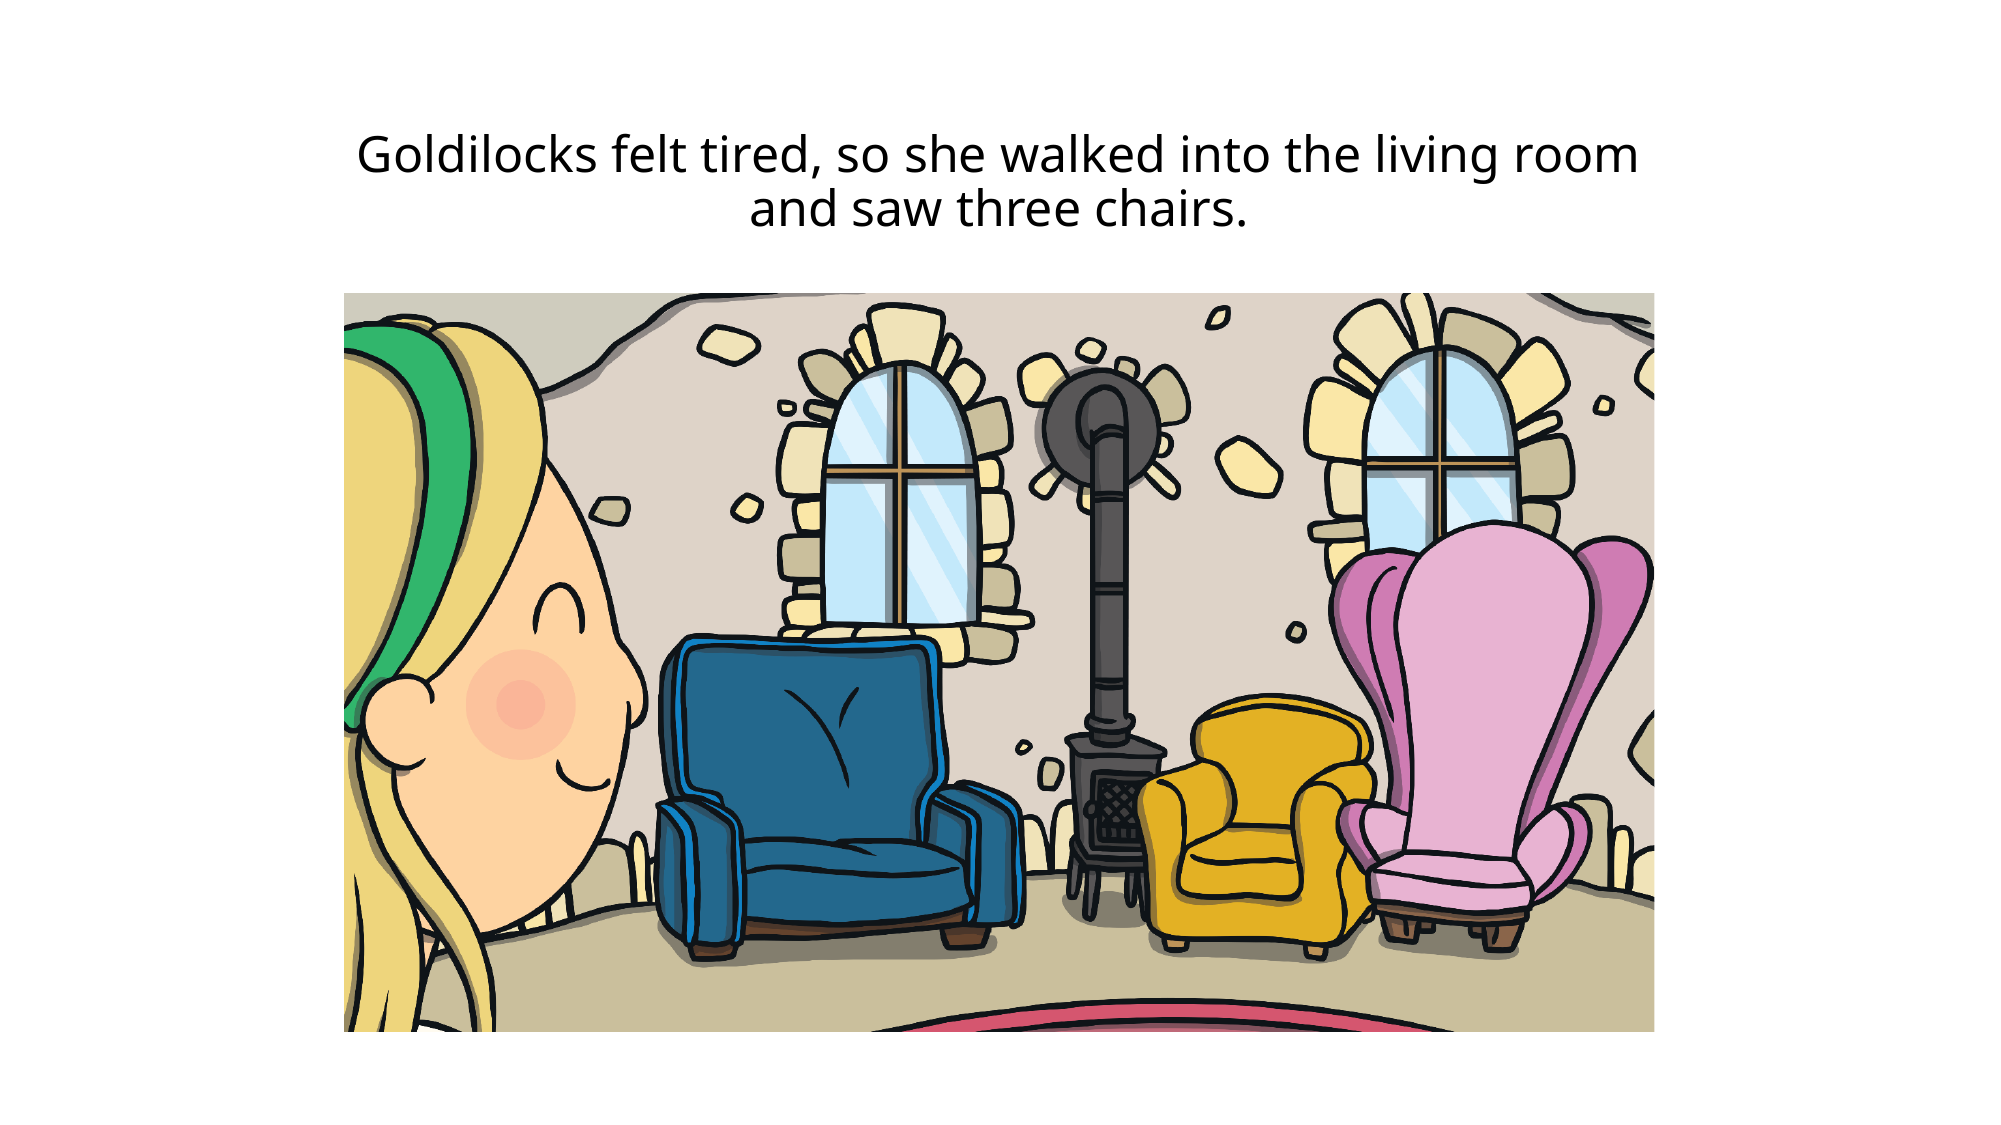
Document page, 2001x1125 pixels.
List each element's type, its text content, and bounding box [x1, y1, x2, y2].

picture [344, 293, 1655, 1032]
title Goldilocks felt tired, so she walked into the living room and saw three chairs. [324, 72, 1674, 294]
